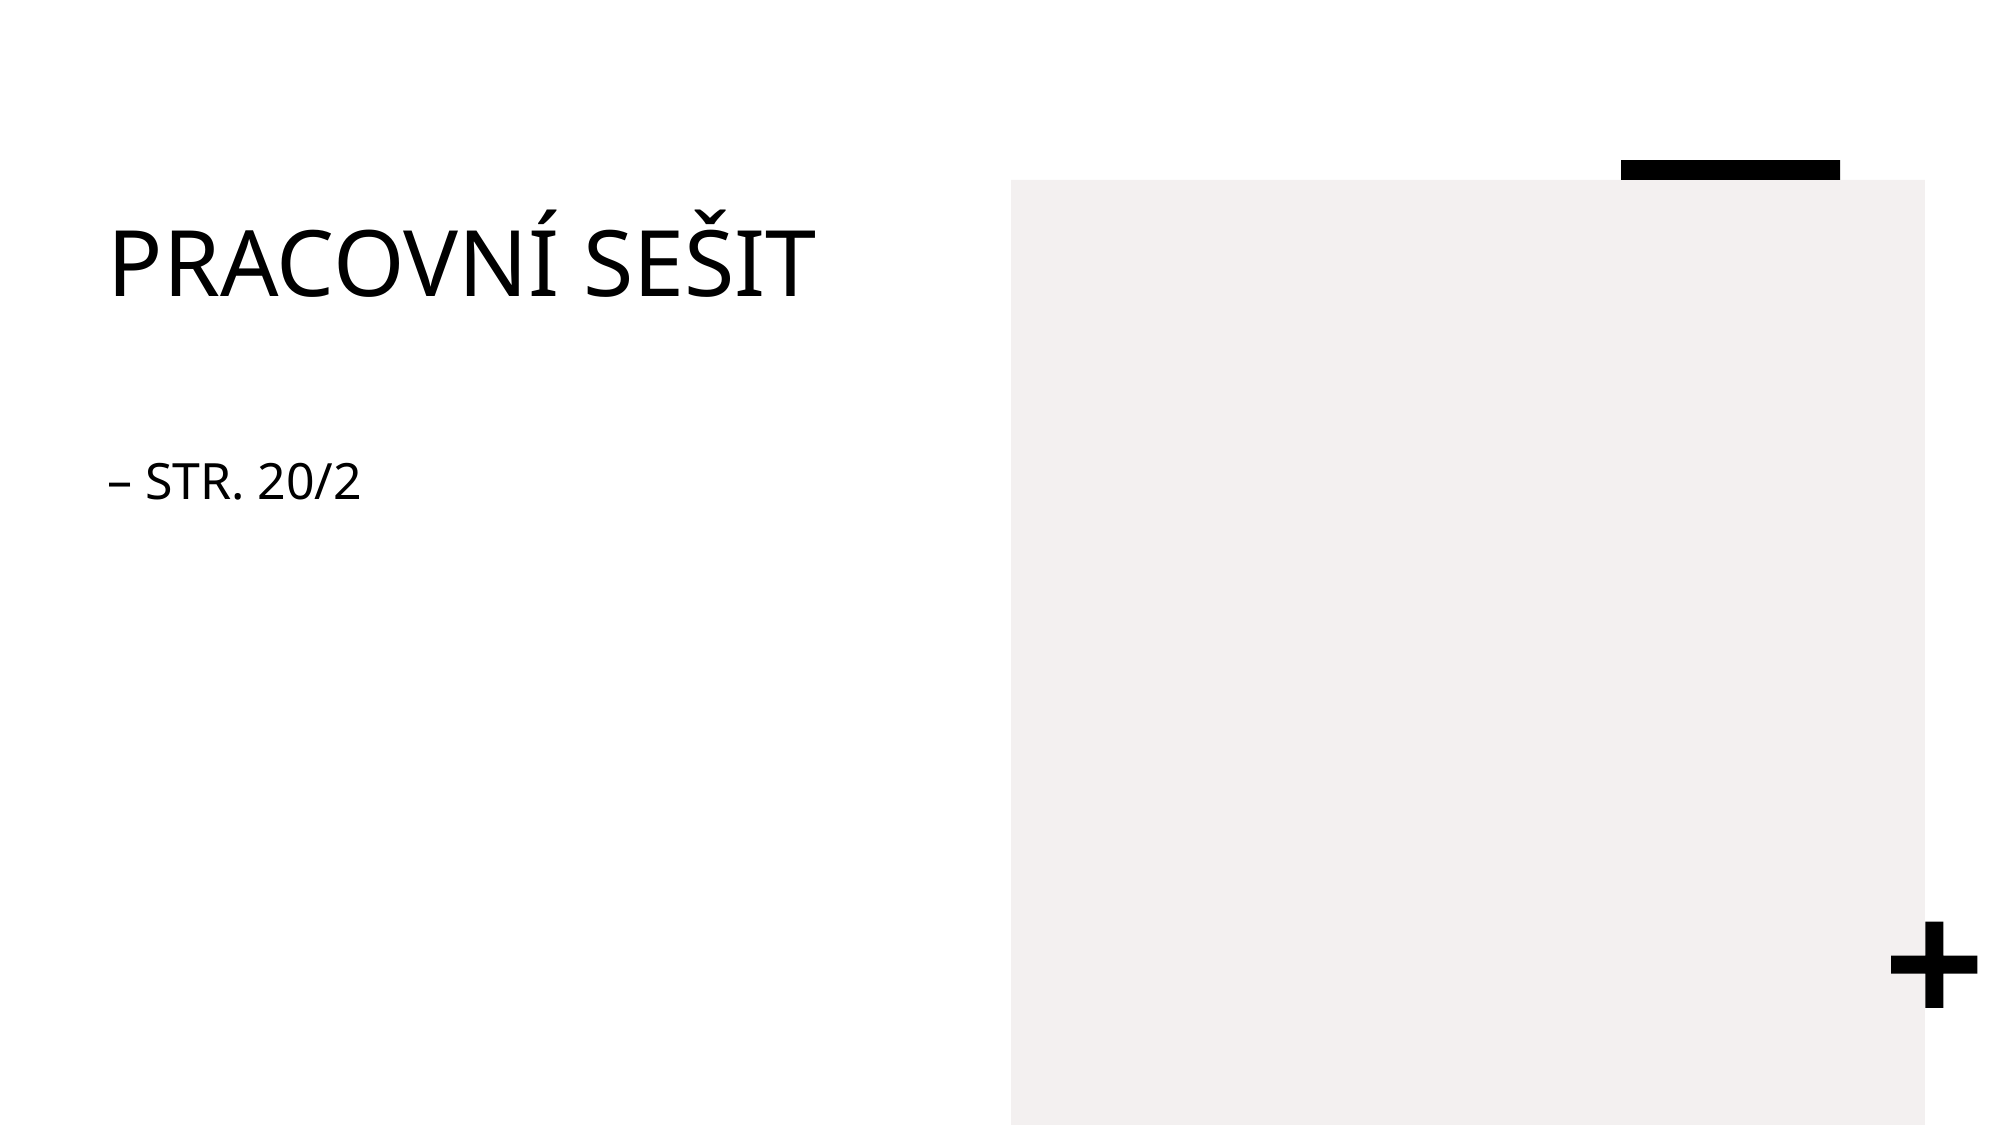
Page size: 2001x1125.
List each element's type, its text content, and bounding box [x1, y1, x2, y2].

list STR. 20/2 [92, 441, 1449, 965]
title PRACOVNÍ SEŠIT [92, 197, 1449, 435]
